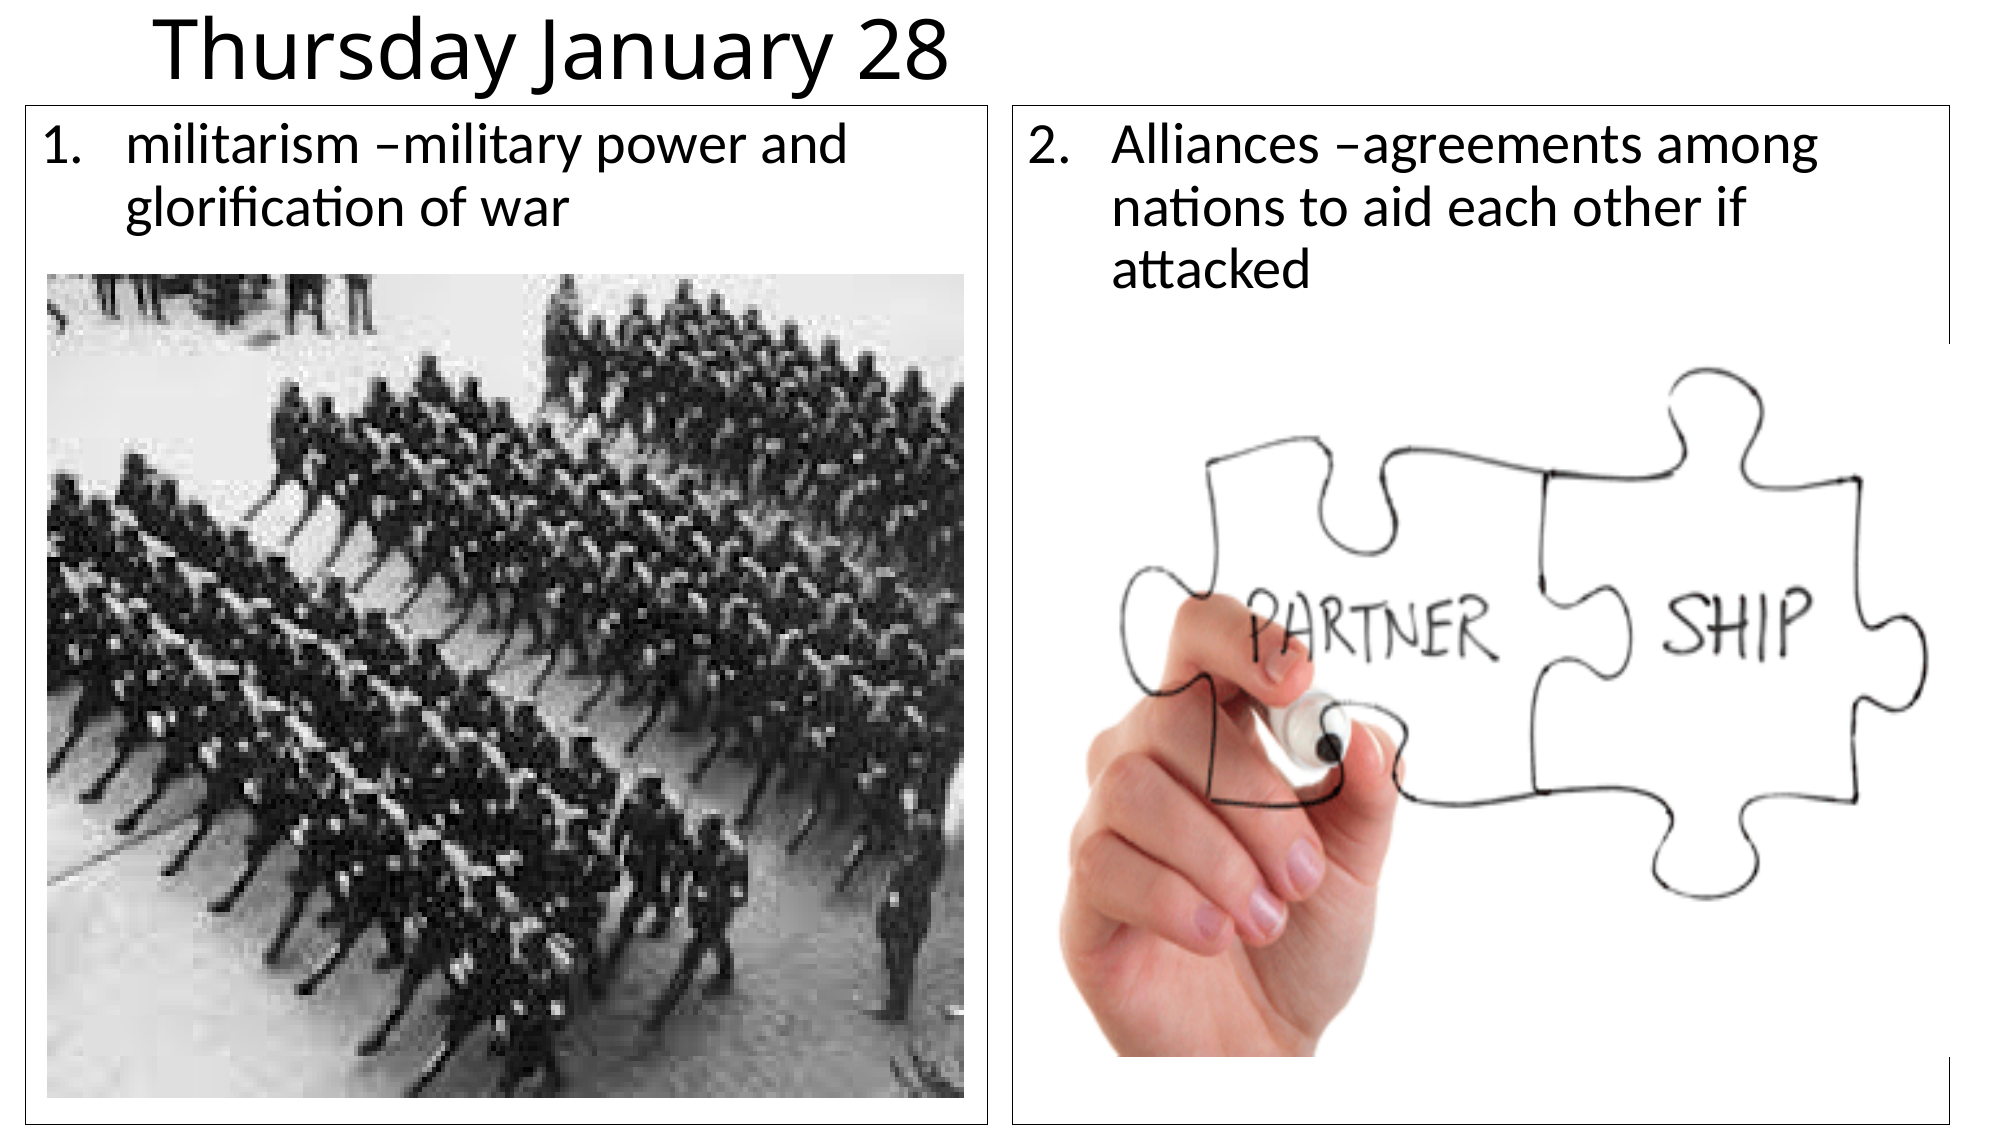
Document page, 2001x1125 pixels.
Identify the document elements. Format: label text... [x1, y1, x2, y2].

list Alliances –agreements among nations to aid each other if attacked [1012, 105, 1950, 1125]
picture [47, 274, 964, 1098]
picture [1040, 344, 1950, 1057]
list militarism –military power and glorification of war [25, 105, 988, 1125]
title Thursday January 28 [137, 0, 1863, 106]
